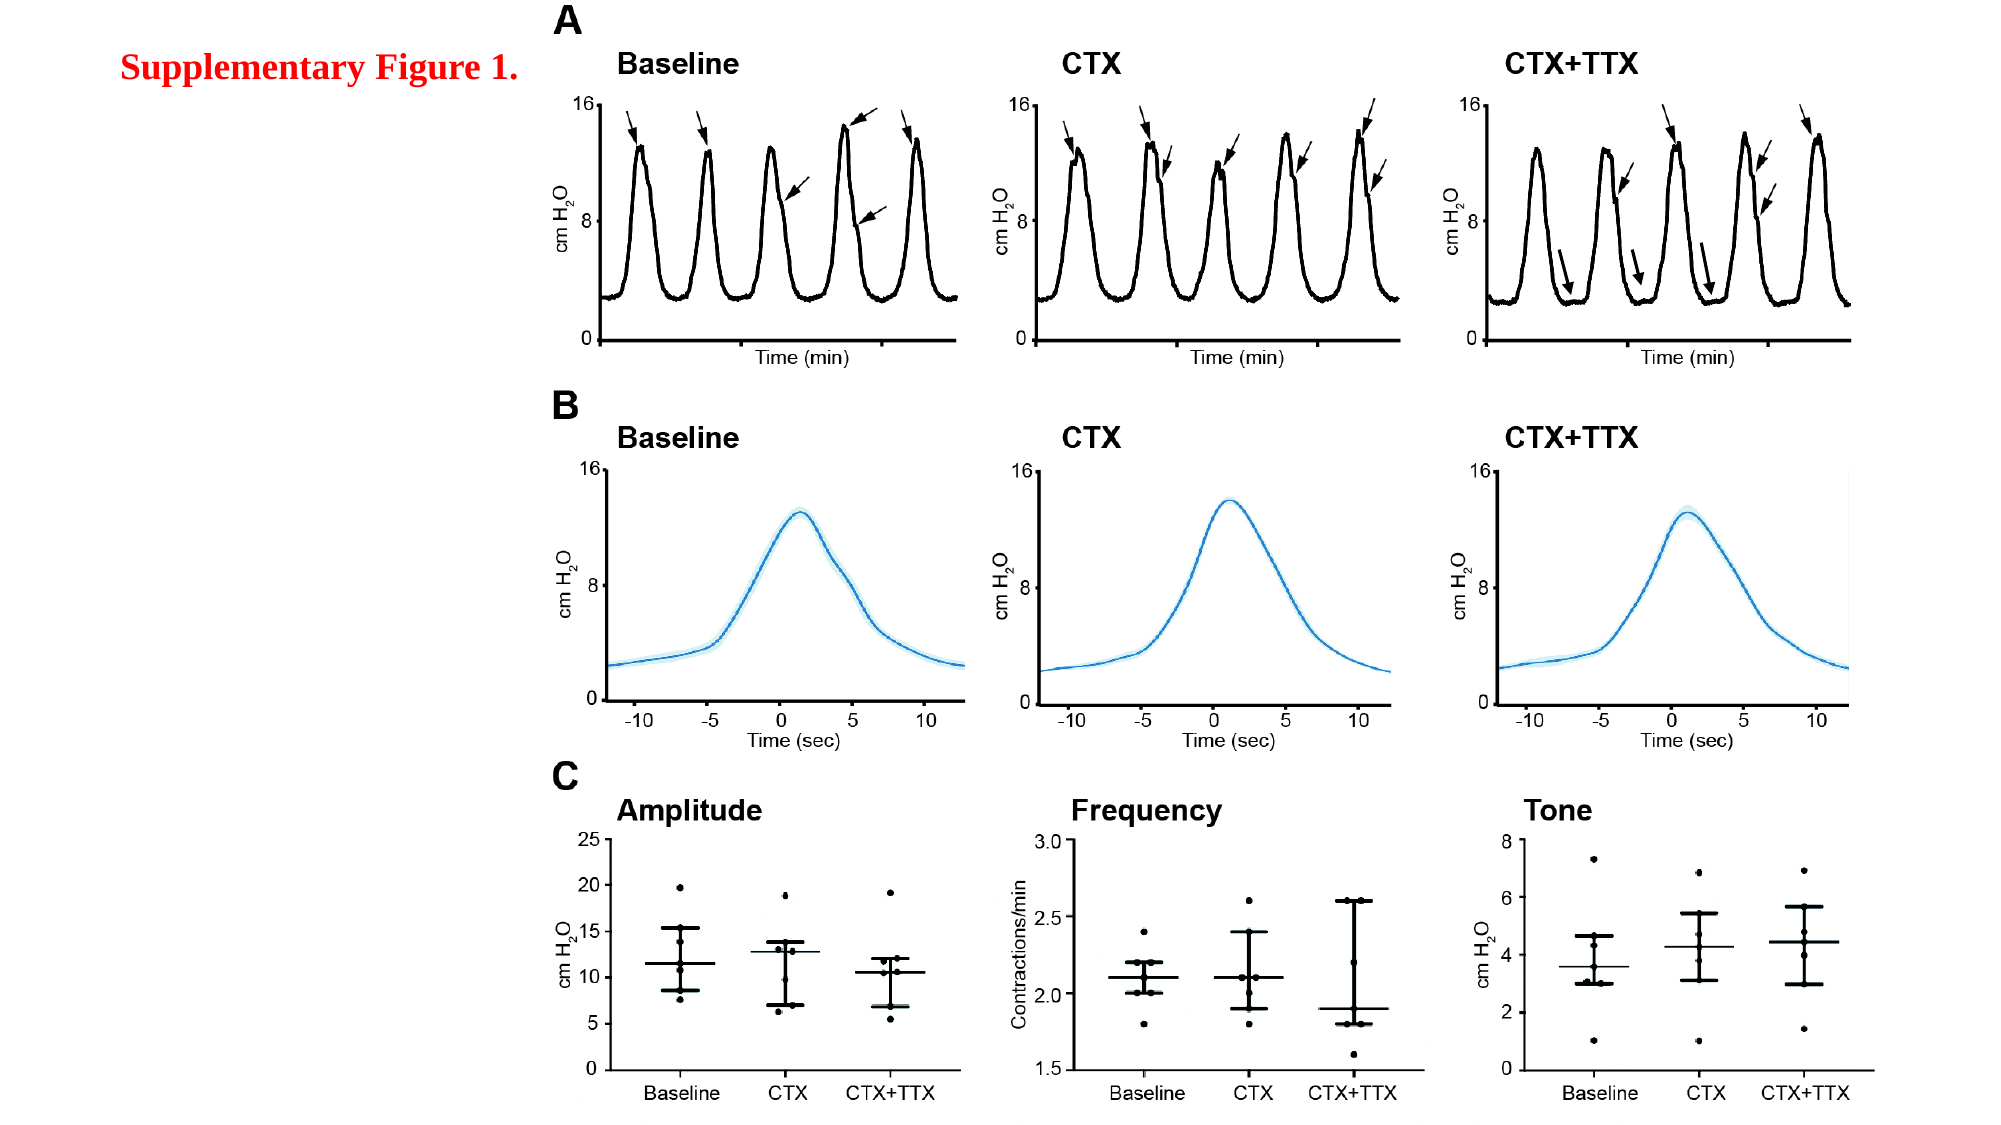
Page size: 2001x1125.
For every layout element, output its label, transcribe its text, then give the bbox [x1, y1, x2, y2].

text_box Supplementary Figure 1. [105, 34, 526, 95]
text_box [1632, 249, 1642, 286]
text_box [1559, 249, 1572, 296]
picture [526, 0, 1895, 1125]
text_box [1701, 242, 1712, 296]
